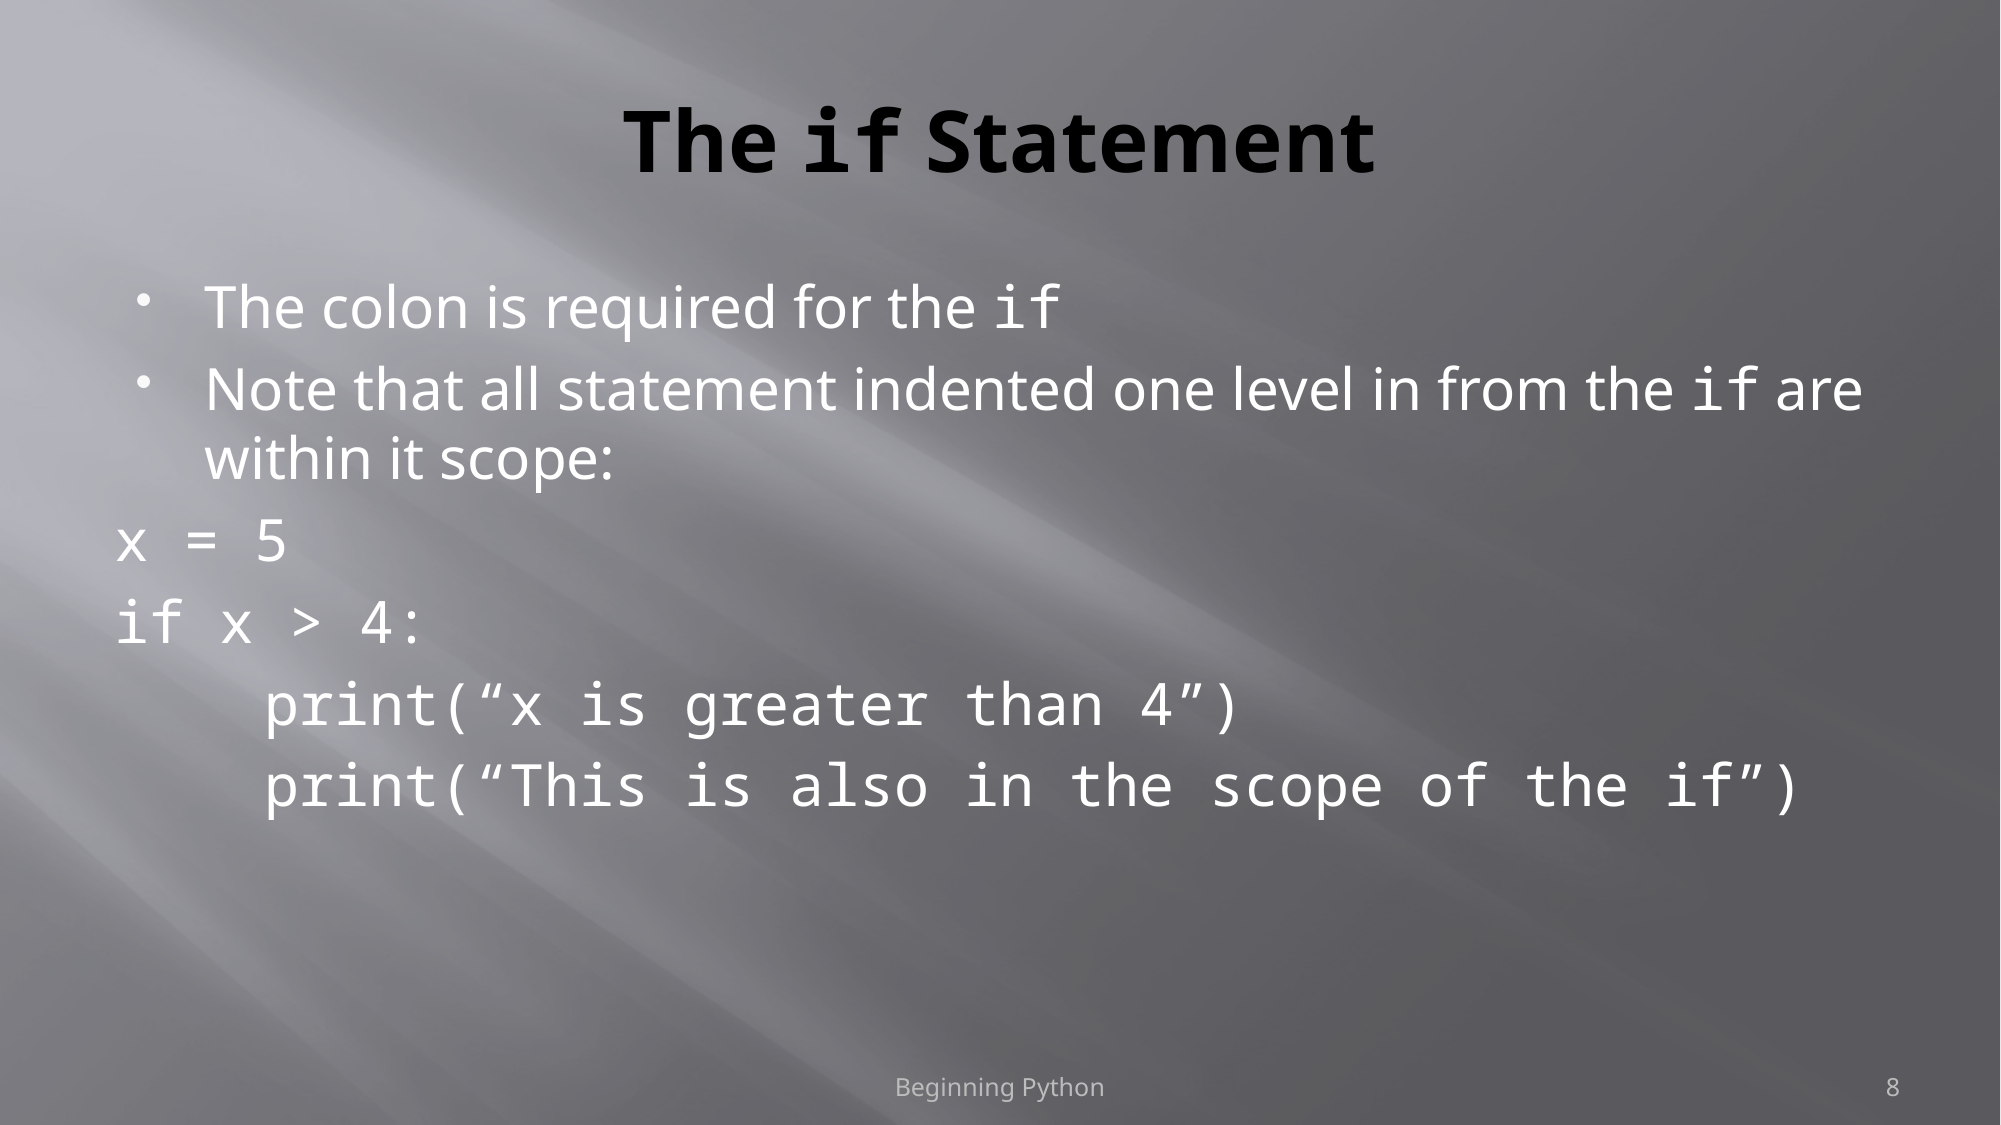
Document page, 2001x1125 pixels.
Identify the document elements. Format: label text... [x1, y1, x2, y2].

title The if Statement [99, 45, 1900, 233]
slide_number 8 [1733, 1052, 1900, 1113]
footer Beginning Python [683, 1052, 1317, 1113]
list The colon is required for the if Note that all statement indented one level in from the if are within it scope: x = 5 if x > 4: print(“x is greater than 4”) print(“This is also in the scope of the if”) [99, 262, 1900, 1035]
